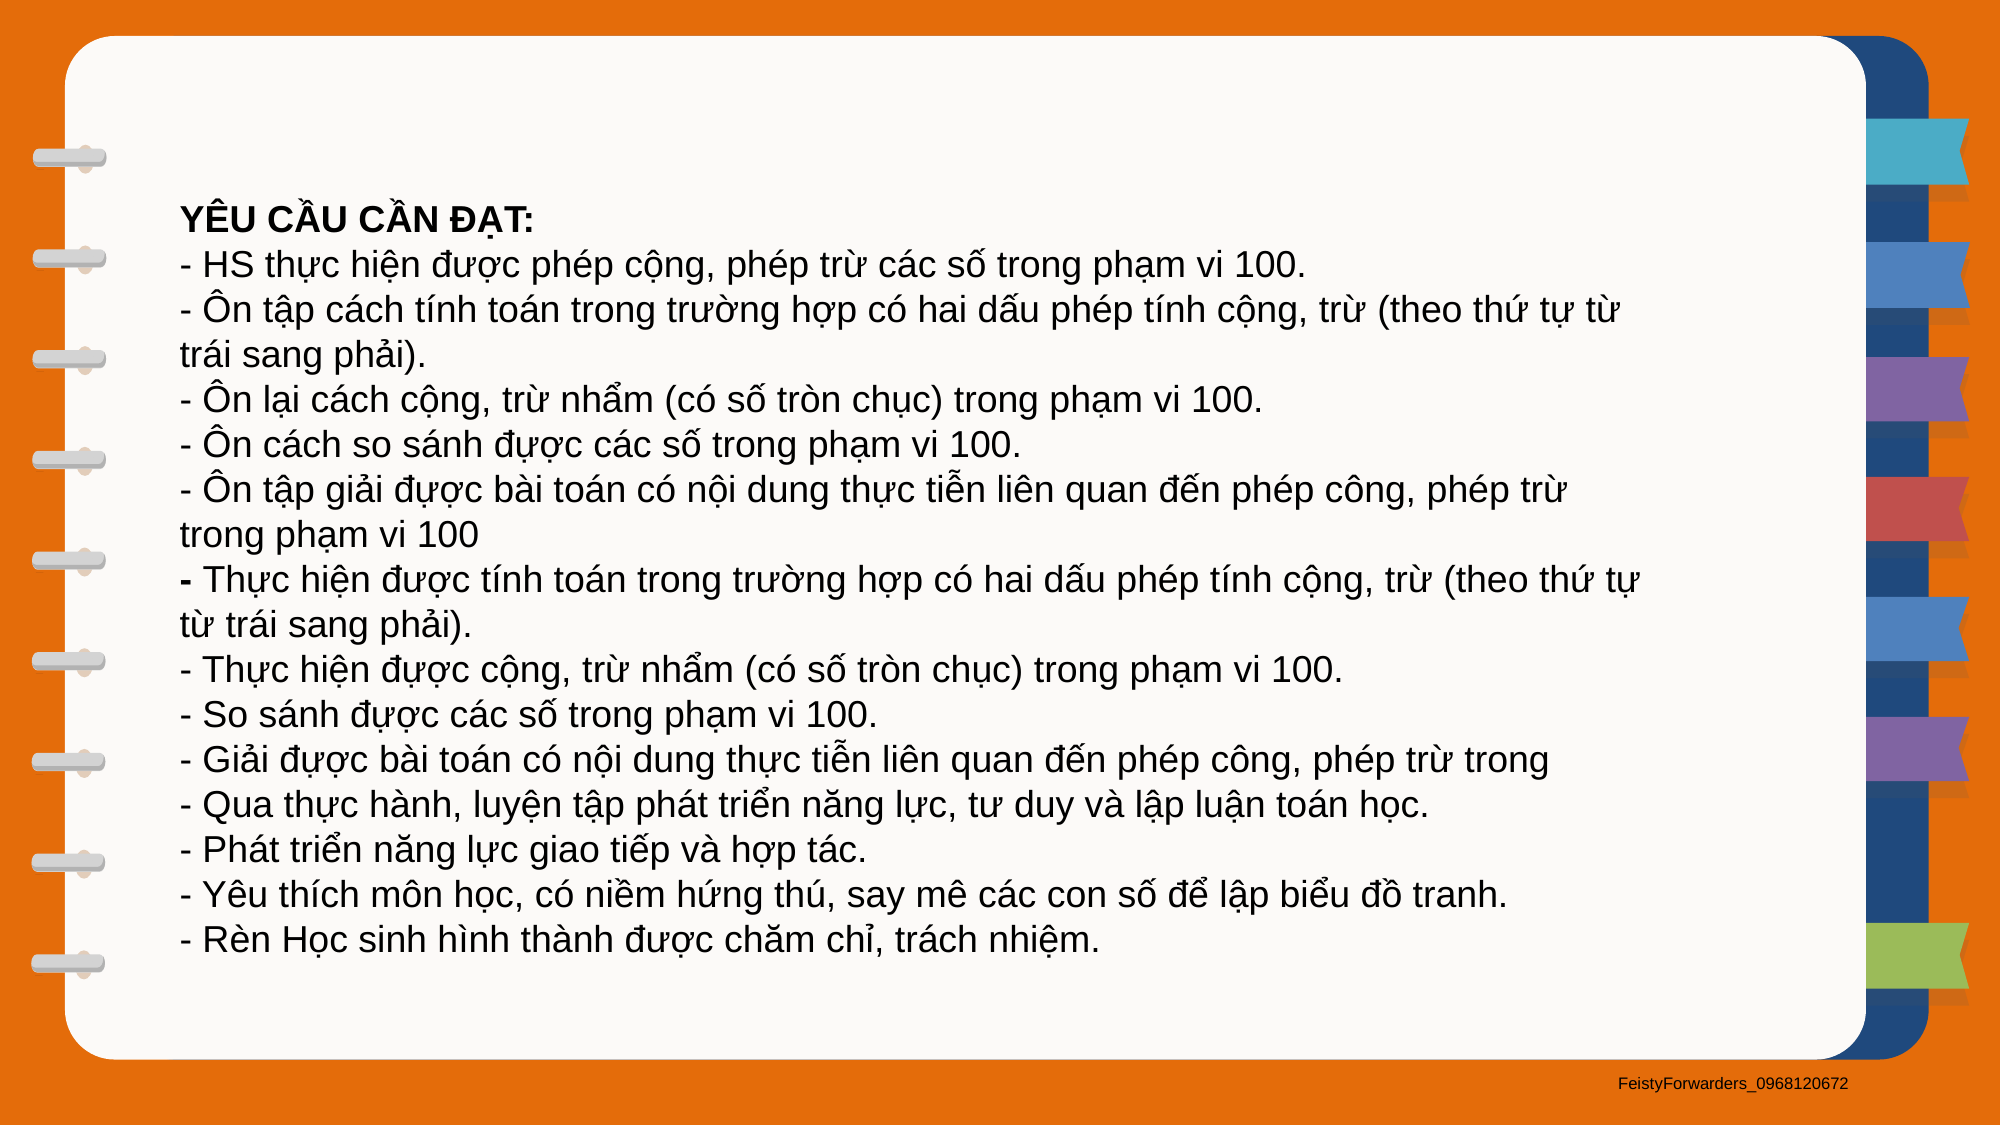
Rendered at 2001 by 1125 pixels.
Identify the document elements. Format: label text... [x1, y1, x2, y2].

text_box YÊU CẦU CẦN ĐẠT: - HS thực hiện được phép cộng, phép trừ các số trong phạm vi 100. - Ôn tập cách tính toán trong trường hợp có hai dấu phép tính cộng, trừ (theo thứ tự từ trái sang phải). - Ôn lại cách cộng, trừ nhẩm (có số tròn chục) trong phạm vi 100. - Ôn cách so sánh đựợc các số trong phạm vi 100. - Ôn tập giải đựợc bài toán có nội dung thực tiễn liên quan đến phép công, phép trừ trong phạm vi 100 - Thực hiện được tính toán trong trường hợp có hai dấu phép tính cộng, trừ (theo thứ tự từ trái sang phải). - Thực hiện đựợc cộng, trừ nhẩm (có số tròn chục) trong phạm vi 100. - So sánh đựợc các số trong phạm vi 100. - Giải đựợc bài toán có nội dung thực tiễn liên quan đến phép công, phép trừ trong - Qua thực hành, luyện tập phát triển năng lực, tư duy và lập luận toán học. - Phát triển năng lực giao tiếp và hợp tác. - Yêu thích môn học, có niềm hứng thú, say mê các con số để lập biểu đồ tranh. - Rèn Học sinh hình thành được chăm chỉ, trách nhiệm. [164, 187, 1672, 968]
